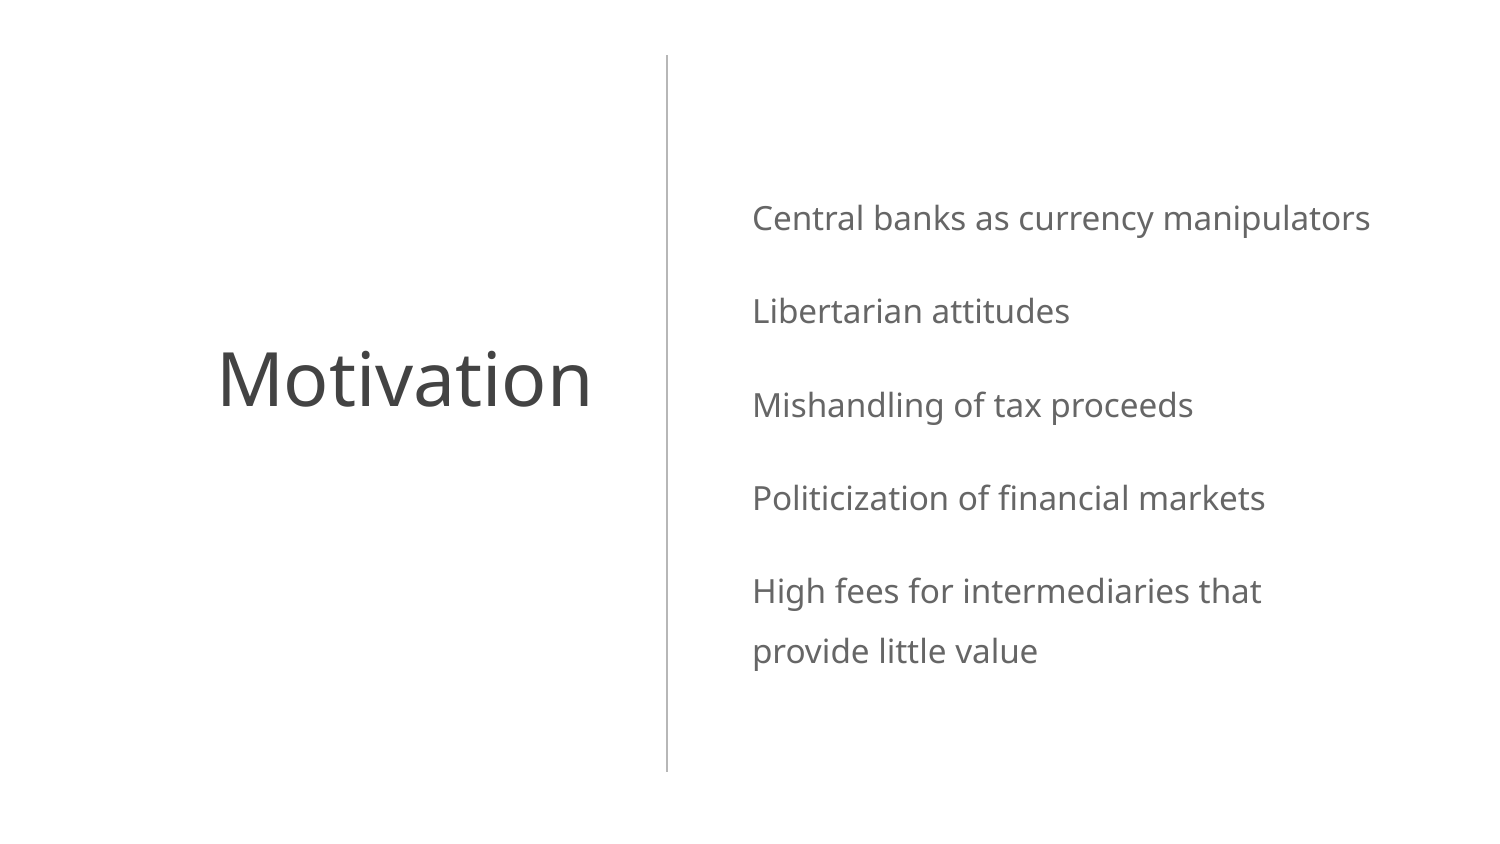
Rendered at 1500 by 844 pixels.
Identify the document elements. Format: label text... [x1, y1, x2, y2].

list Central banks as currency manipulators Libertarian attitudes Mishandling of tax proceeds Politicization of financial markets High fees for intermediaries that provide little value [737, 162, 1447, 605]
title Motivation [48, 316, 609, 440]
